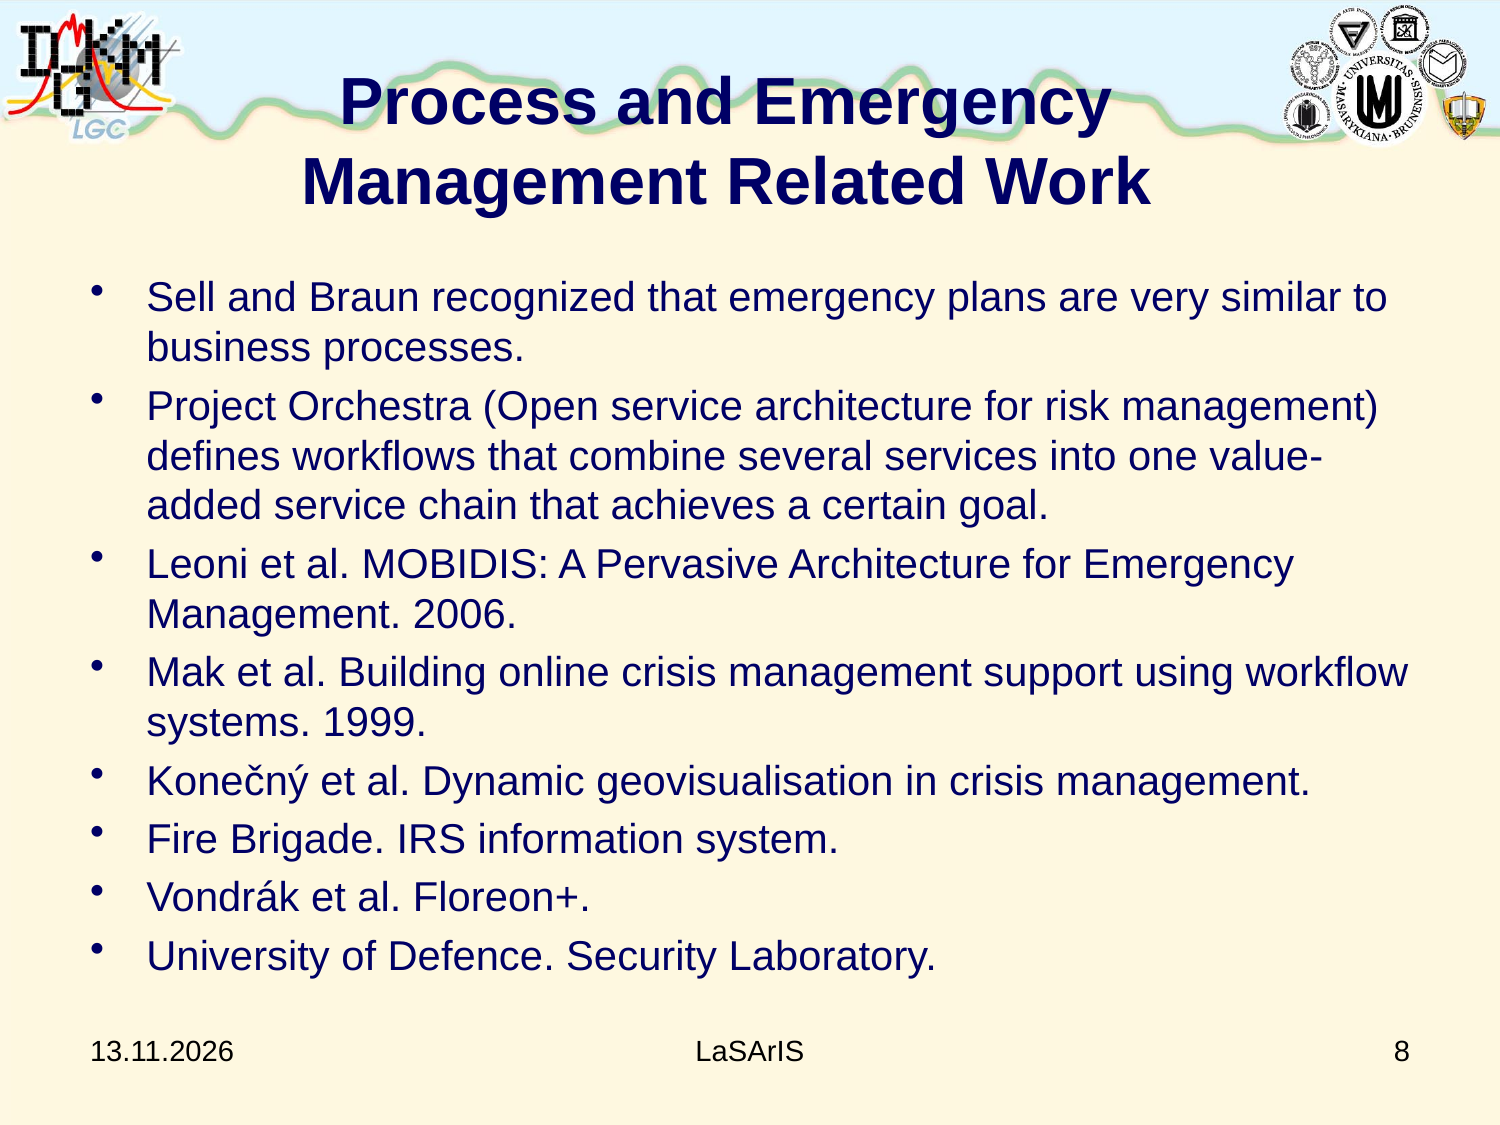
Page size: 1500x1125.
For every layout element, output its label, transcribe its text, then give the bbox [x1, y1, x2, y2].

slide_number 8 [1074, 1024, 1426, 1103]
list Sell and Braun recognized that emergency plans are very similar to business processes. Project Orchestra (Open service architecture for risk management) defines workflows that combine several services into one value-added service chain that achieves a certain goal. Leoni et al. MOBIDIS: A Pervasive Architecture for Emergency Management. 2006. Mak et al. Building online crisis management support using workflow systems. 1999. Konečný et al. Dynamic geovisualisation in crisis management. Fire Brigade. IRS information system. Vondrák et al. Floreon+. University of Defence. Security Laboratory. [74, 262, 1426, 1006]
footer LaSArIS [512, 1024, 988, 1103]
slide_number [74, 1024, 426, 1103]
title Process and Emergency Management Related Work [194, 42, 1258, 233]
picture [0, 0, 1500, 1125]
